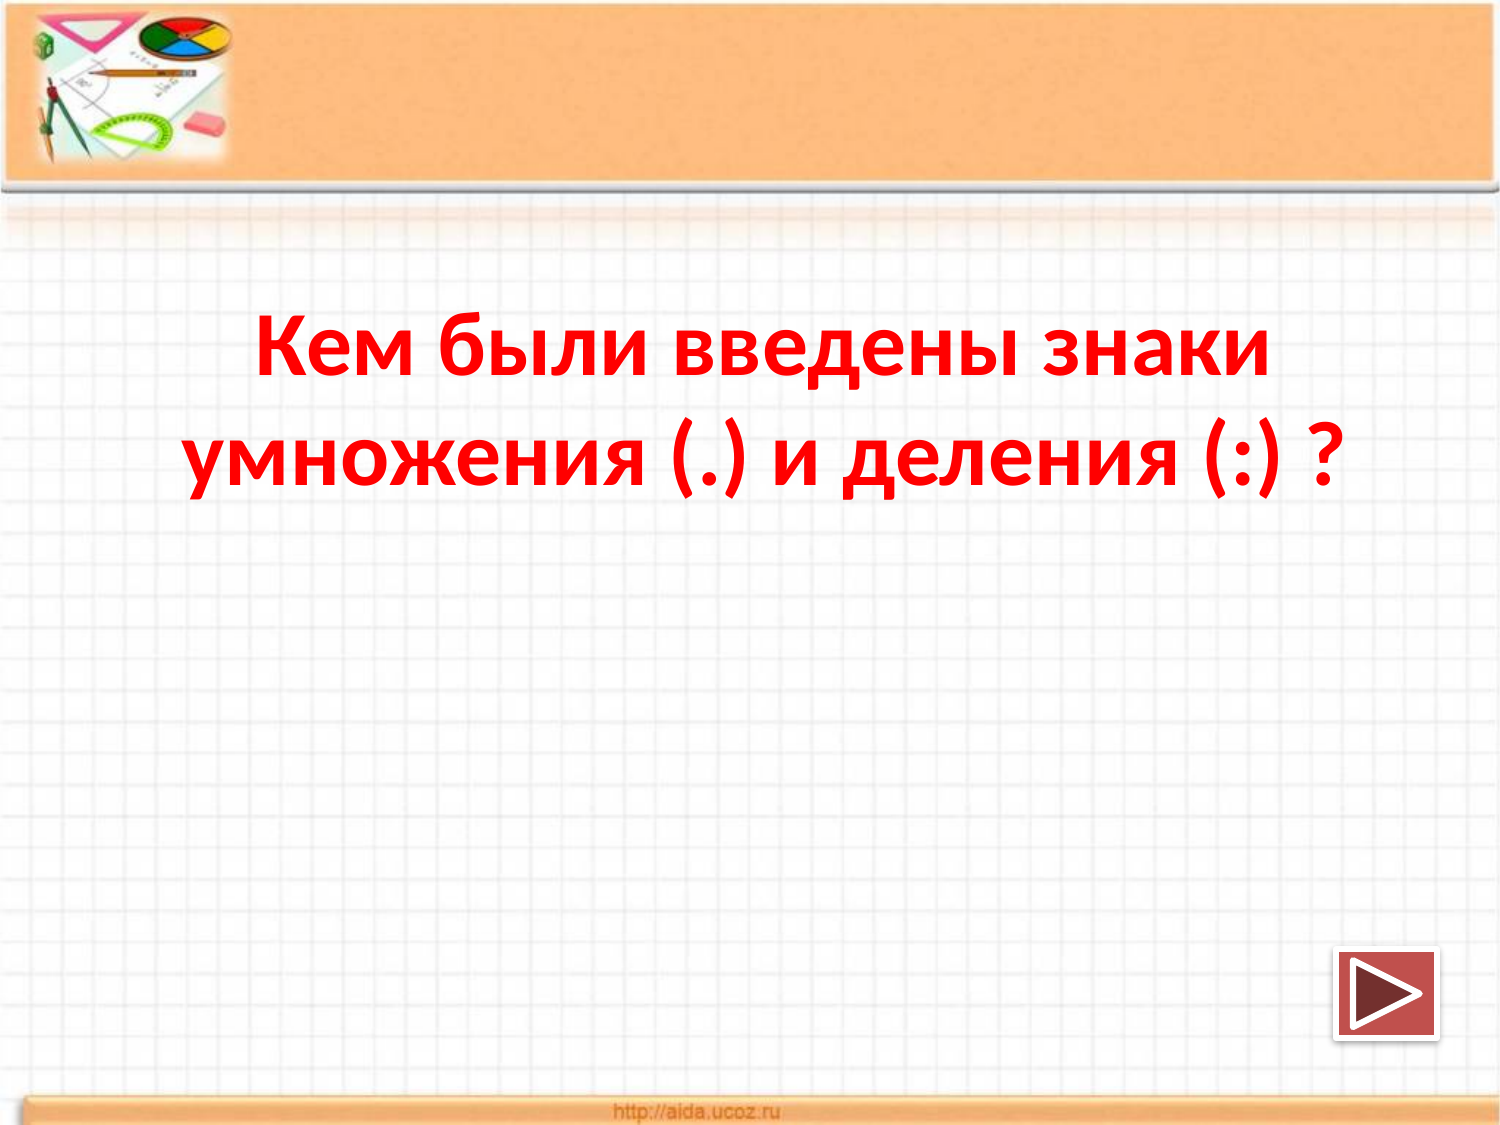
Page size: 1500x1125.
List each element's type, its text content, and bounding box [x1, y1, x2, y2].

text_box Кем были введены знаки умножения (.) и деления (:) ? [148, 276, 1382, 512]
picture [0, 0, 1500, 1125]
text_box [1333, 946, 1440, 1041]
